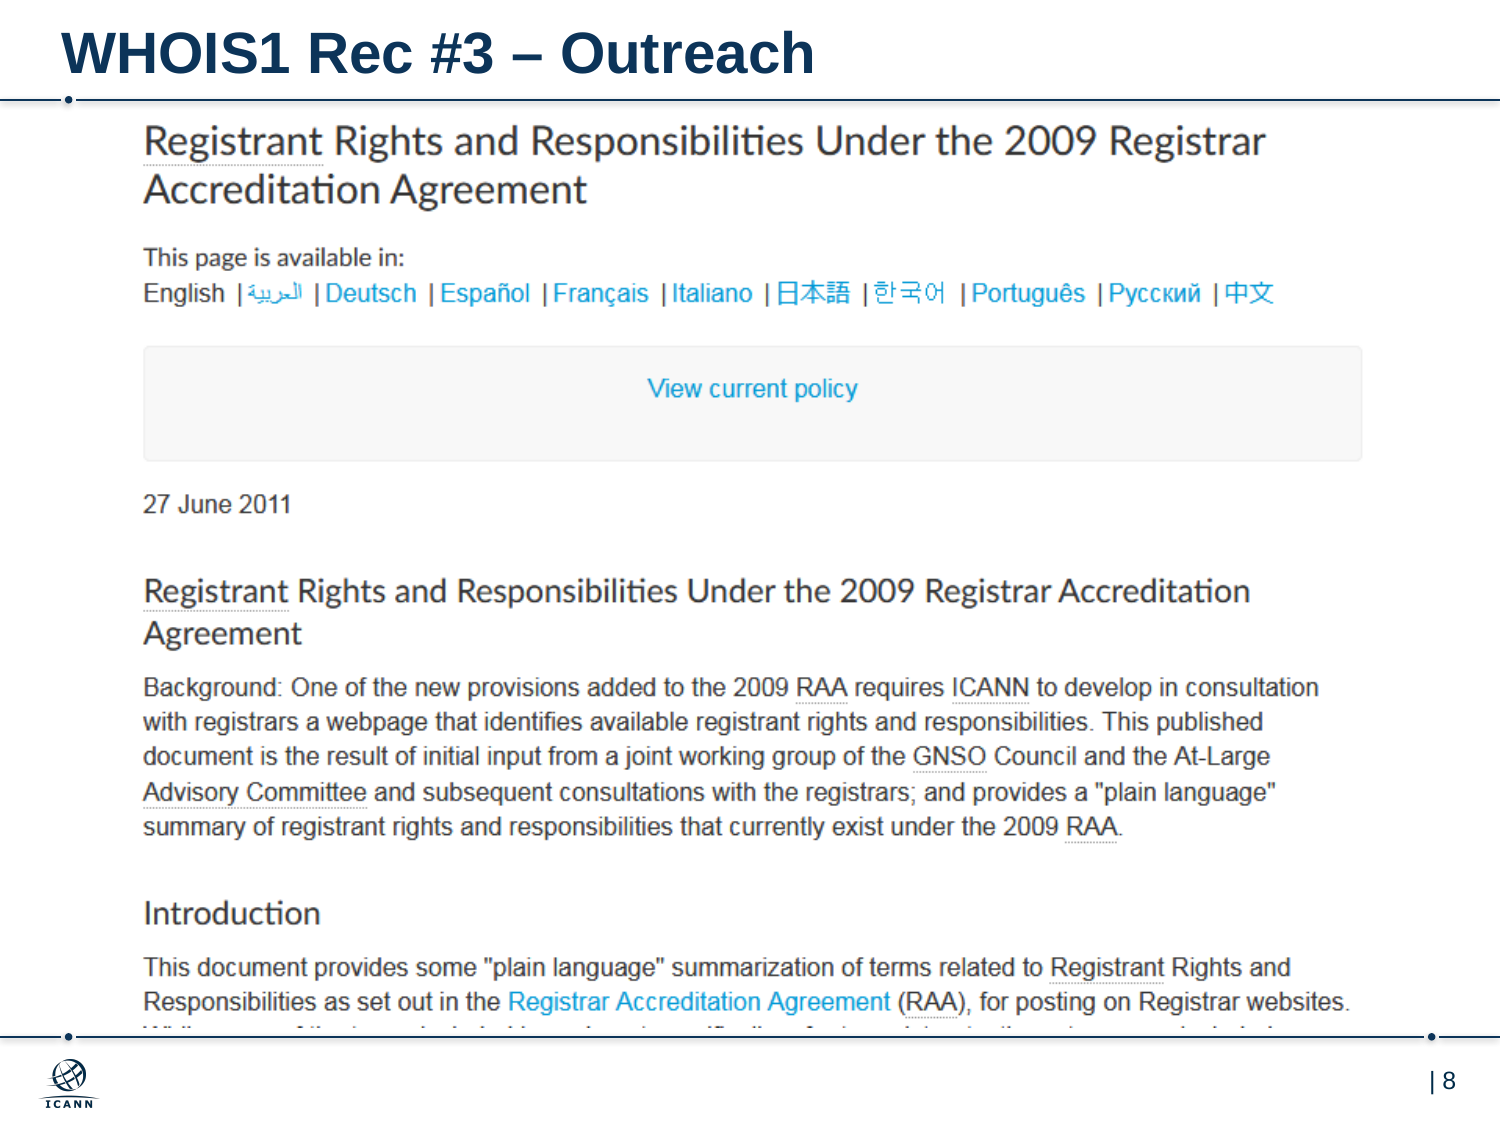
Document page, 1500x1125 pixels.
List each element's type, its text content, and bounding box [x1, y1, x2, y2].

picture [128, 112, 1372, 1028]
picture [38, 1059, 100, 1108]
title WHOIS1 Rec #3 – Outreach [61, 7, 1376, 82]
